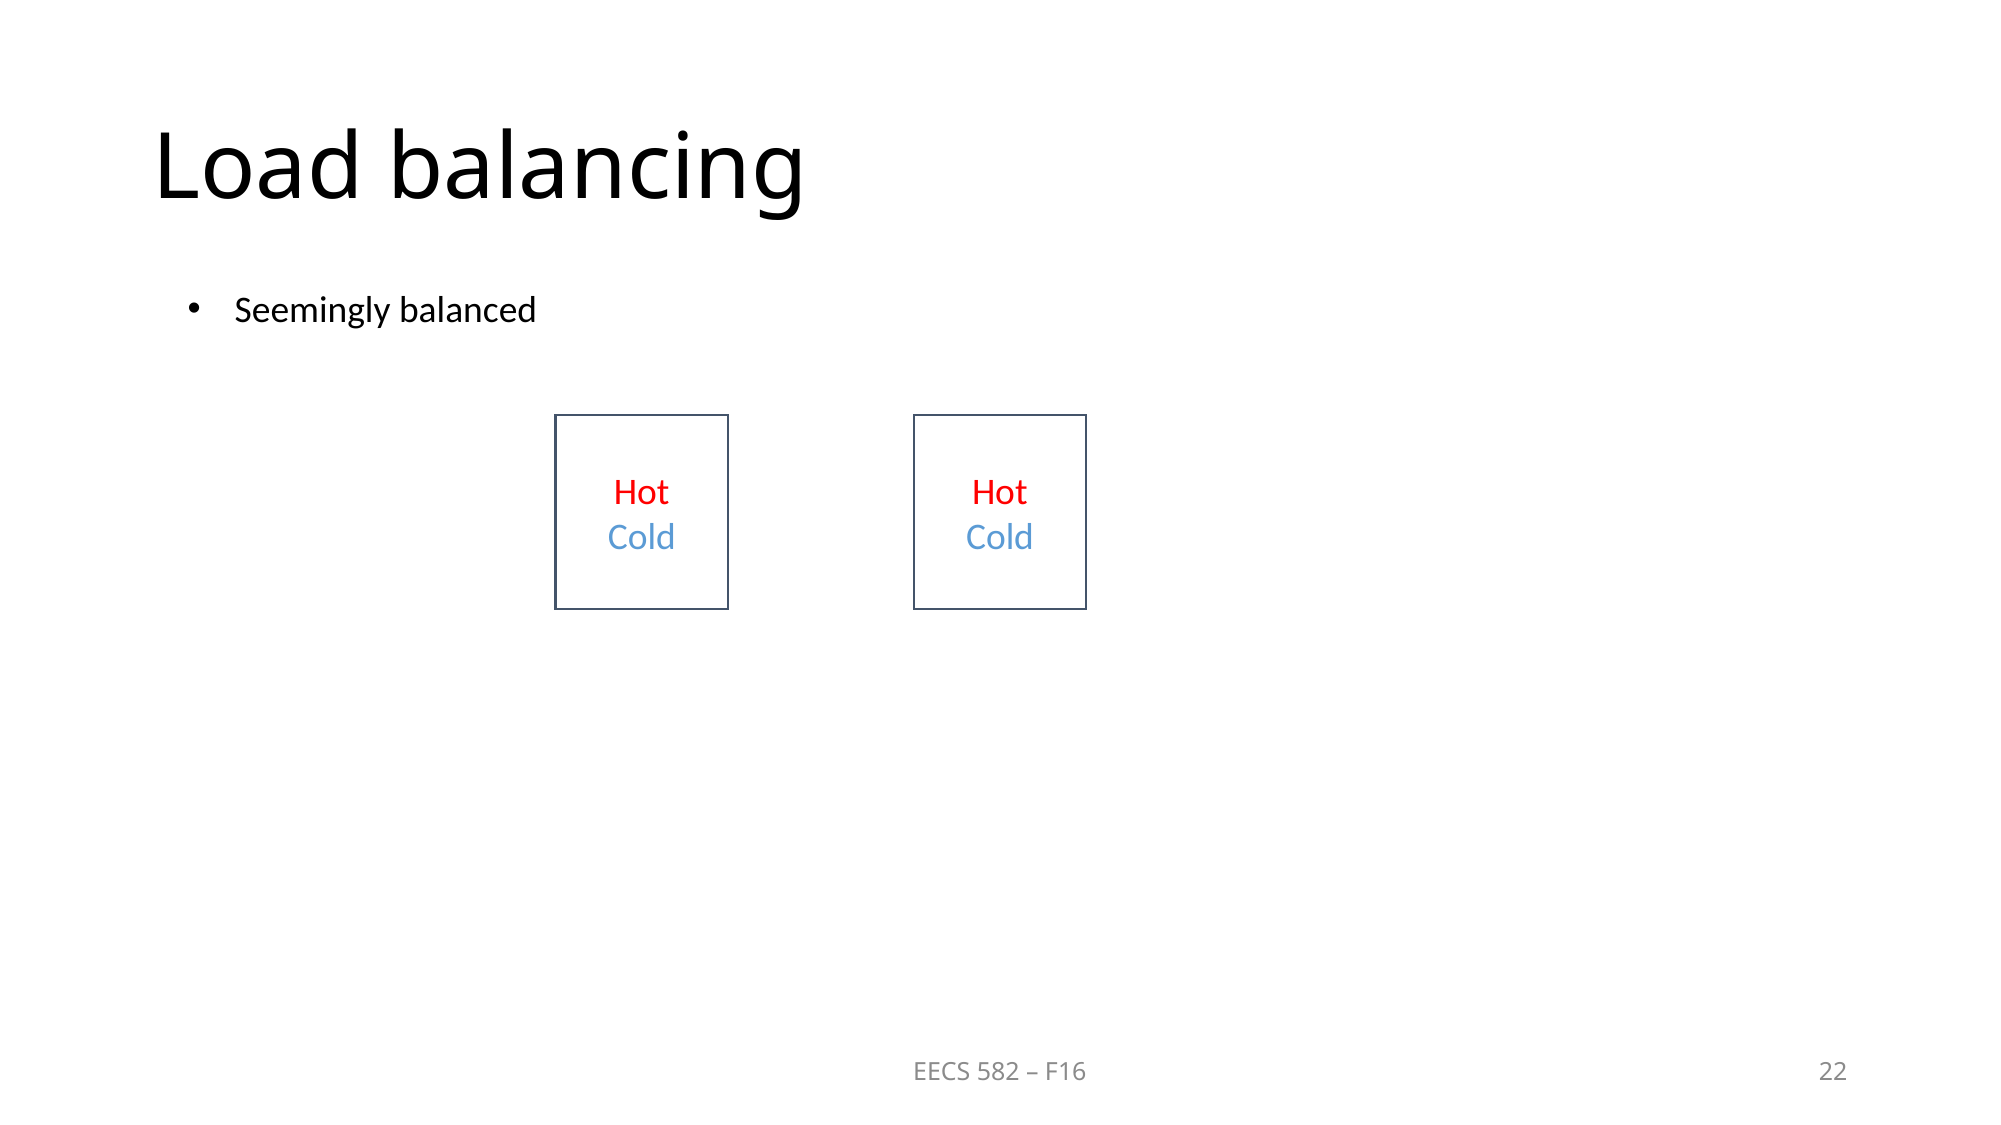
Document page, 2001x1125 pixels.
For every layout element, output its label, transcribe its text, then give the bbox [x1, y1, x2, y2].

text_box Hot Cold [554, 414, 729, 610]
title Load balancing [137, 59, 1863, 278]
text_box Seemingly balanced [172, 277, 1697, 337]
text_box Hot Cold [913, 414, 1087, 610]
footer EECS 582 – F16 [662, 1042, 1338, 1103]
slide_number 22 [1412, 1042, 1863, 1103]
